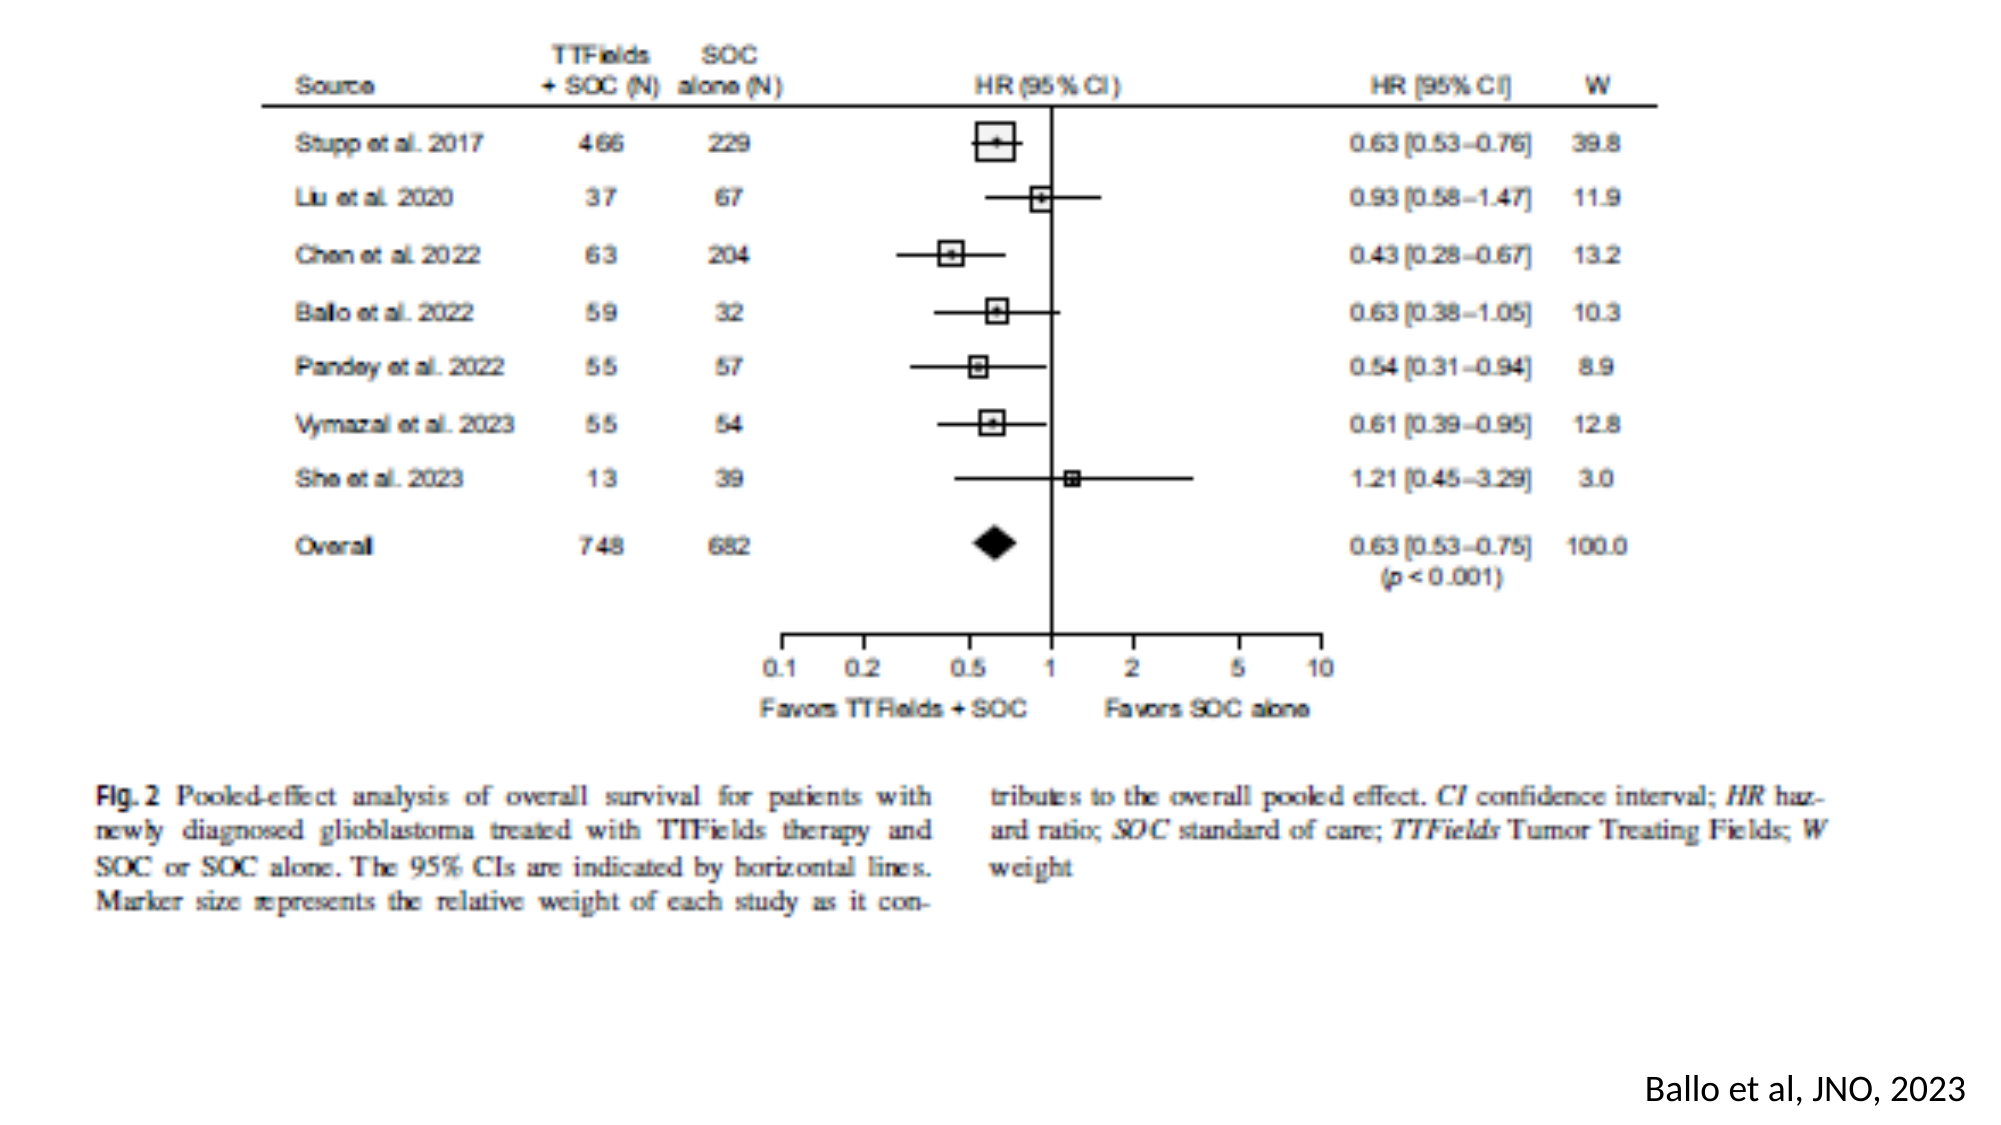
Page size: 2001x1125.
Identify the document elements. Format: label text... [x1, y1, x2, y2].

text_box Ballo et al, JNO, 2023 [1531, 1056, 1982, 1117]
picture [0, 21, 1966, 942]
